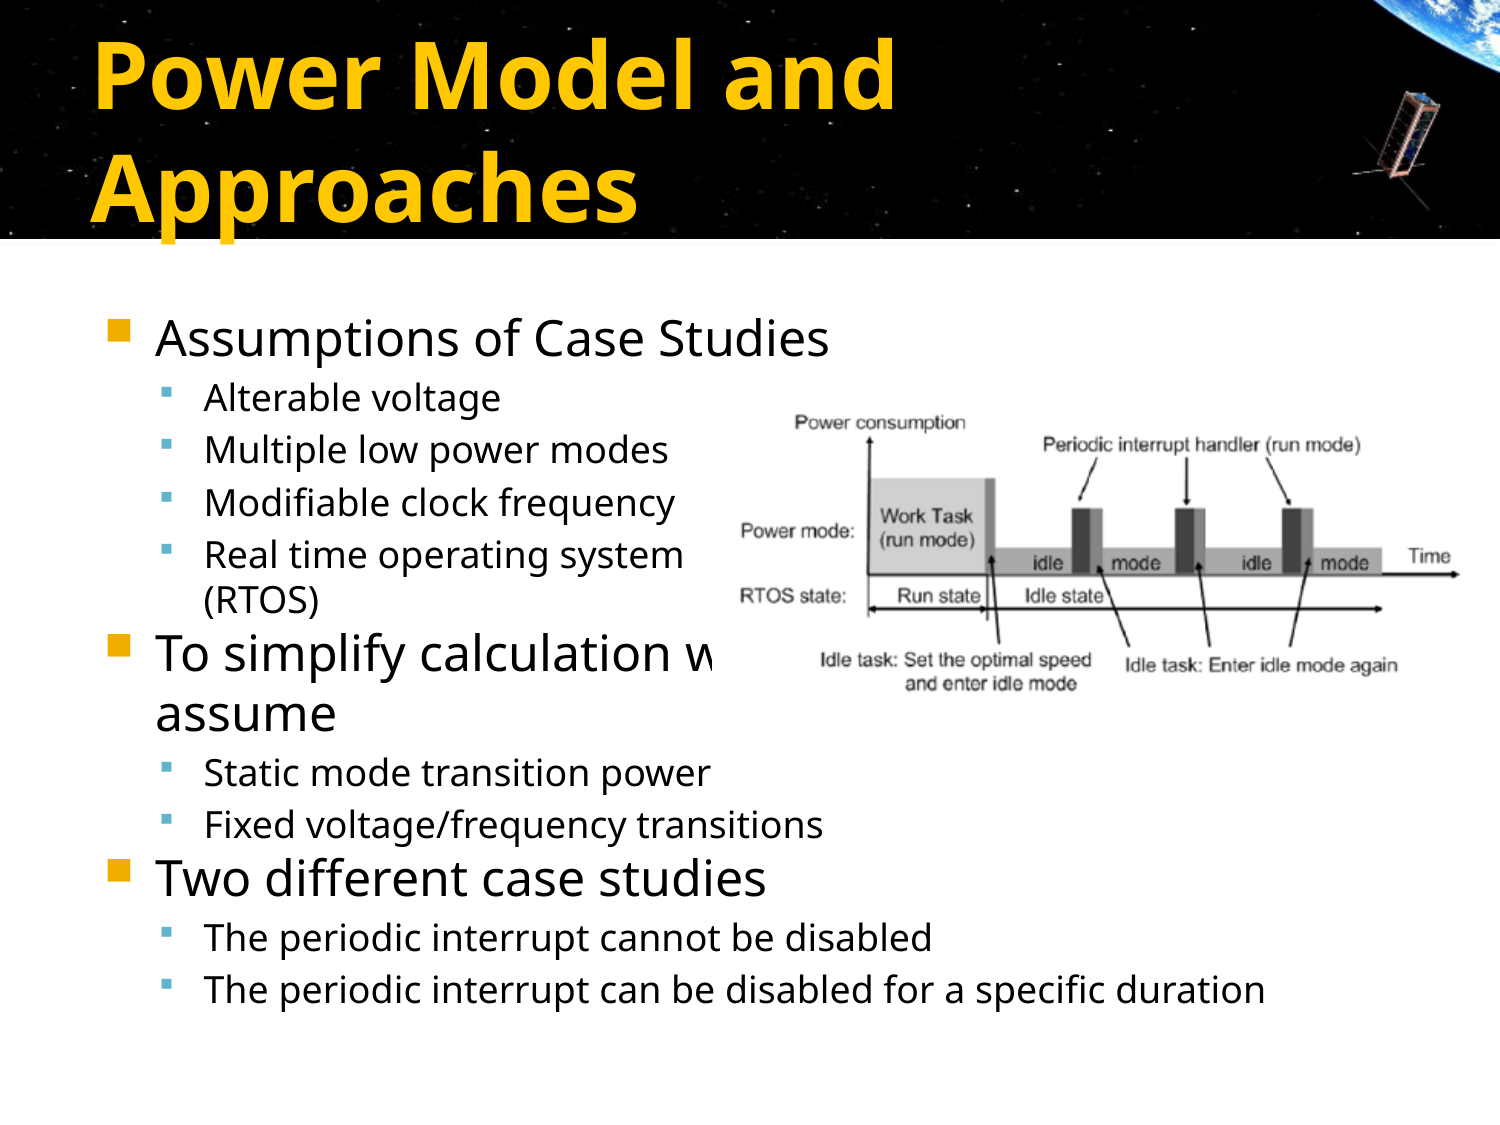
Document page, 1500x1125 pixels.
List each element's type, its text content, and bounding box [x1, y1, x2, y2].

title Power Model and Approaches [75, 25, 1425, 231]
list Assumptions of Case Studies Alterable voltage Multiple low power modes Modifiable clock frequency Real time operating system (RTOS) To simplify calculation we assume Static mode transition power Fixed voltage/frequency transitions Two different case studies The periodic interrupt cannot be disabled The periodic interrupt can be disabled for a specific duration [74, 290, 1363, 1051]
picture [712, 387, 1500, 714]
picture [0, 0, 1500, 239]
